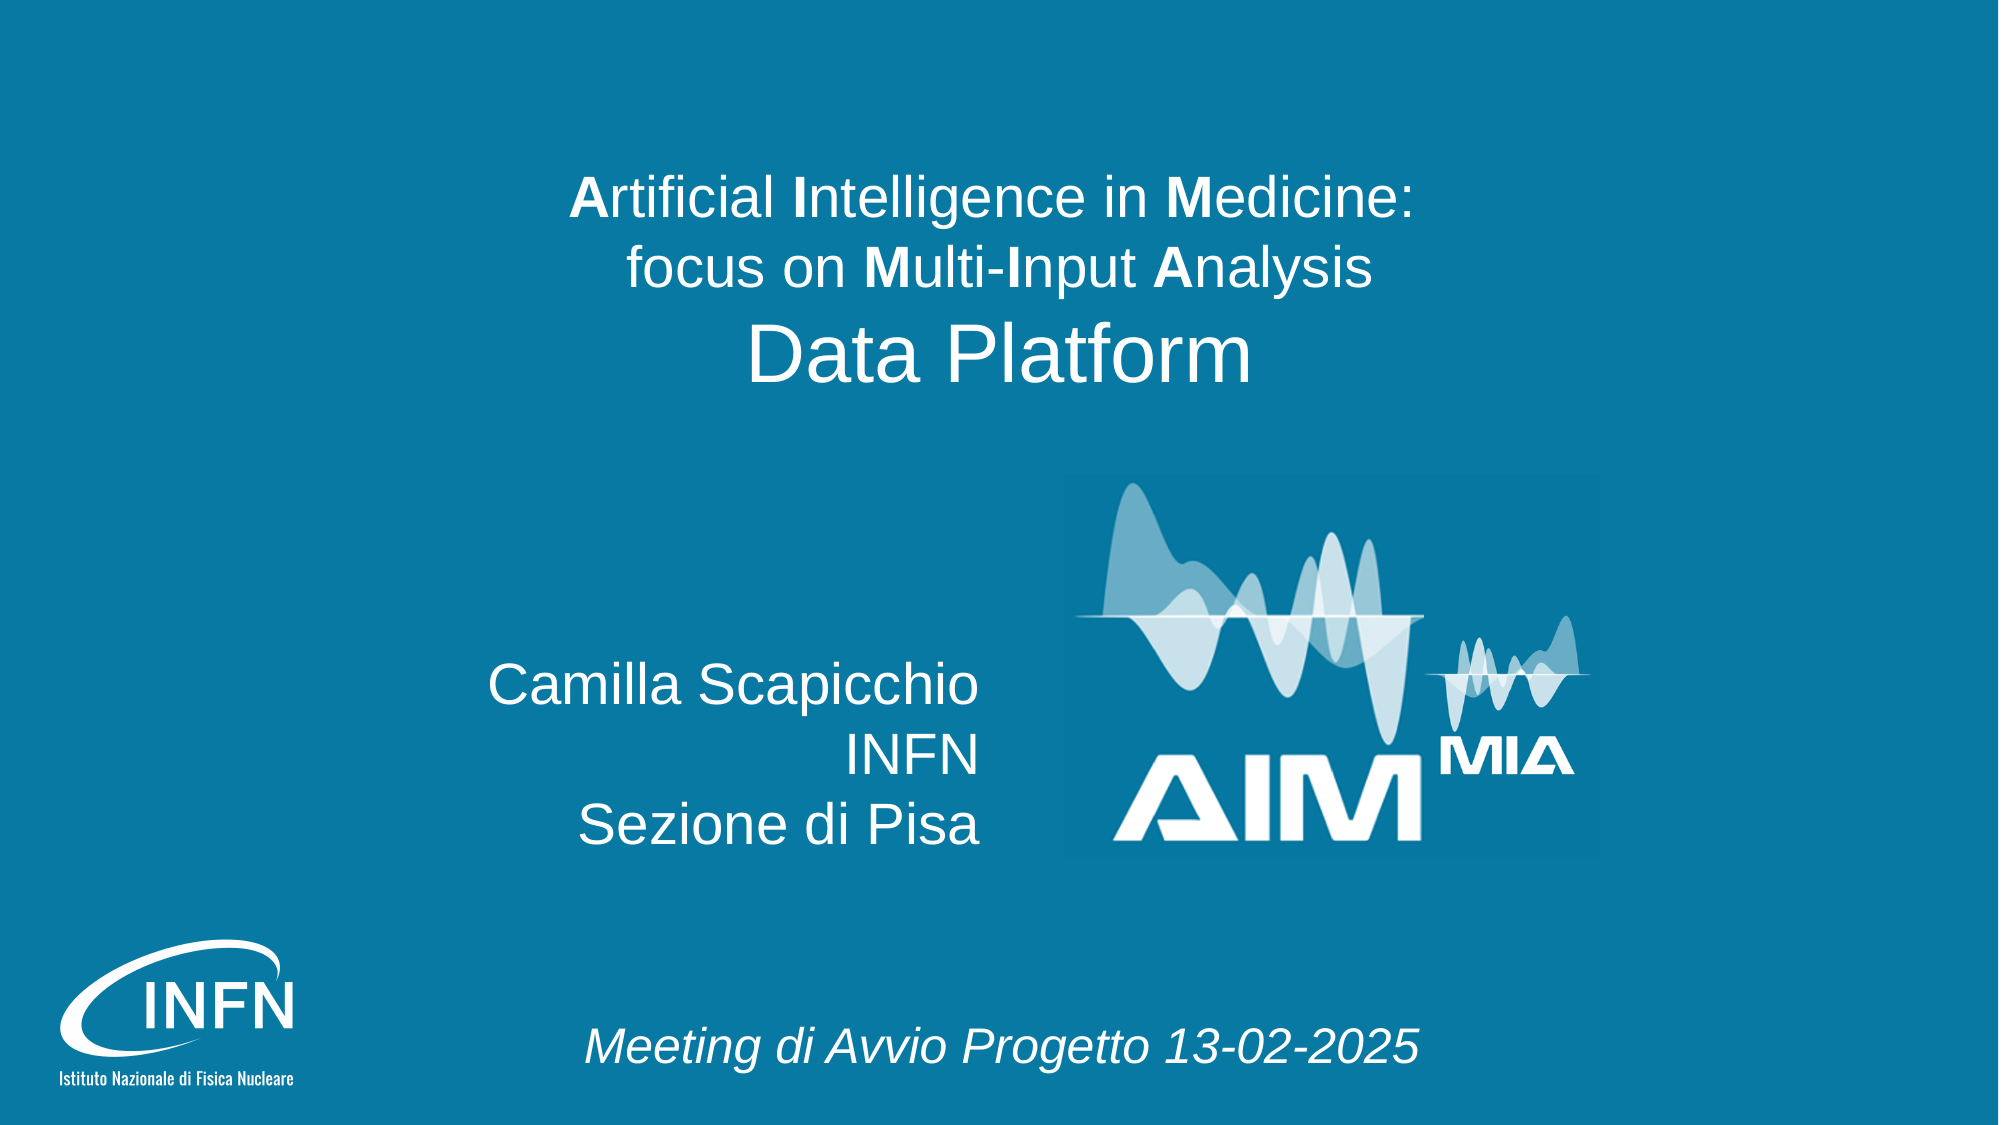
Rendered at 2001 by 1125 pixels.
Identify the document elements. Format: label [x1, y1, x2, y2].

picture [1022, 338, 1064, 382]
picture [256, 983, 292, 1028]
picture [778, 1027, 804, 1063]
picture [950, 813, 979, 844]
picture [1283, 187, 1288, 216]
picture [1264, 1029, 1290, 1062]
picture [887, 1037, 909, 1062]
picture [1239, 1029, 1263, 1063]
picture [1325, 187, 1330, 216]
picture [1263, 245, 1268, 286]
picture [1309, 1029, 1335, 1062]
picture [1013, 1037, 1037, 1063]
picture [1010, 247, 1018, 286]
picture [1107, 187, 1112, 216]
picture [922, 1037, 945, 1063]
picture [785, 256, 811, 287]
picture [1441, 737, 1501, 774]
picture [628, 1037, 651, 1063]
picture [998, 186, 1021, 216]
picture [906, 175, 911, 216]
picture [878, 338, 920, 382]
picture [809, 338, 851, 382]
picture [571, 177, 607, 216]
picture [875, 673, 899, 704]
picture [1040, 1037, 1065, 1073]
picture [645, 256, 671, 287]
picture [678, 187, 683, 216]
picture [871, 804, 901, 843]
picture [614, 674, 619, 703]
picture [697, 1037, 704, 1062]
picture [996, 1037, 1012, 1062]
picture [684, 1031, 695, 1063]
picture [1005, 322, 1011, 381]
picture [1027, 256, 1050, 286]
picture [841, 180, 855, 217]
picture [862, 1037, 884, 1062]
picture [1245, 755, 1270, 841]
picture [907, 734, 935, 773]
picture [1295, 186, 1319, 217]
picture [805, 1037, 812, 1062]
picture [931, 186, 956, 229]
picture [1347, 256, 1370, 287]
picture [850, 734, 854, 773]
picture [694, 813, 720, 844]
picture [248, 1076, 256, 1085]
picture [532, 673, 561, 704]
picture [1339, 186, 1362, 216]
picture [735, 1037, 760, 1073]
picture [678, 256, 702, 287]
picture [1069, 1037, 1092, 1063]
picture [581, 804, 613, 844]
picture [919, 187, 924, 216]
picture [652, 814, 675, 843]
picture [867, 247, 907, 286]
picture [766, 175, 771, 216]
picture [768, 673, 797, 704]
picture [630, 180, 644, 217]
picture [1217, 186, 1243, 217]
picture [1249, 175, 1274, 217]
picture [1199, 256, 1222, 286]
picture [752, 325, 801, 381]
picture [950, 673, 976, 704]
picture [860, 186, 886, 217]
picture [1507, 737, 1517, 774]
picture [682, 814, 687, 843]
picture [1194, 1029, 1219, 1063]
picture [943, 734, 975, 773]
picture [1521, 737, 1574, 774]
picture [909, 814, 914, 843]
picture [1432, 617, 1582, 731]
picture [491, 664, 526, 704]
picture [1124, 1037, 1148, 1063]
picture [1097, 1031, 1109, 1063]
picture [1230, 256, 1259, 287]
picture [613, 186, 627, 216]
picture [1114, 338, 1152, 382]
picture [910, 1037, 918, 1062]
picture [1089, 322, 1110, 381]
picture [739, 673, 763, 704]
picture [921, 813, 944, 844]
picture [834, 674, 839, 703]
picture [566, 674, 571, 703]
picture [210, 1076, 216, 1085]
picture [572, 673, 605, 703]
picture [1304, 256, 1327, 287]
picture [1280, 755, 1421, 841]
picture [958, 250, 972, 287]
picture [732, 186, 761, 217]
picture [216, 983, 247, 1028]
picture [147, 983, 154, 1028]
picture [802, 673, 827, 716]
picture [167, 983, 203, 1028]
picture [907, 662, 930, 703]
picture [708, 1037, 717, 1062]
picture [825, 1029, 856, 1062]
picture [113, 1072, 119, 1085]
picture [1339, 1029, 1363, 1063]
picture [841, 814, 846, 843]
picture [239, 1072, 245, 1085]
picture [1364, 1029, 1390, 1062]
picture [627, 245, 642, 286]
picture [796, 177, 804, 216]
picture [1369, 186, 1395, 217]
picture [819, 256, 842, 286]
picture [1028, 186, 1052, 217]
picture [1076, 483, 1423, 745]
picture [759, 813, 785, 844]
picture [721, 187, 726, 216]
picture [61, 940, 279, 1056]
picture [1394, 1029, 1419, 1063]
picture [586, 1029, 625, 1062]
picture [1111, 1031, 1123, 1063]
picture [948, 245, 953, 286]
picture [1059, 256, 1084, 299]
picture [739, 256, 762, 287]
picture [938, 674, 943, 703]
picture [640, 662, 645, 703]
picture [627, 662, 632, 703]
picture [1066, 329, 1086, 382]
picture [893, 175, 898, 216]
picture [1335, 257, 1340, 286]
picture [655, 1037, 678, 1063]
picture [846, 673, 870, 704]
picture [659, 175, 674, 216]
picture [182, 1072, 186, 1085]
picture [1114, 755, 1238, 841]
picture [807, 802, 832, 844]
picture [1190, 338, 1247, 381]
picture [1121, 186, 1144, 216]
picture [652, 673, 681, 704]
picture [977, 257, 982, 286]
picture [701, 664, 733, 704]
picture [708, 257, 732, 287]
picture [951, 325, 995, 381]
picture [271, 1077, 279, 1085]
picture [1166, 1029, 1187, 1062]
picture [728, 813, 751, 843]
picture [853, 329, 873, 382]
picture [1057, 186, 1083, 217]
picture [718, 1037, 731, 1062]
picture [690, 186, 714, 217]
picture [813, 186, 836, 216]
picture [1274, 257, 1300, 299]
picture [1162, 338, 1182, 381]
picture [865, 734, 897, 773]
picture [964, 1029, 994, 1062]
picture [649, 187, 654, 216]
picture [619, 813, 645, 844]
picture [1091, 257, 1115, 287]
picture [1121, 250, 1135, 287]
picture [1169, 177, 1209, 216]
picture [1155, 247, 1191, 286]
picture [916, 257, 940, 287]
picture [963, 186, 989, 217]
